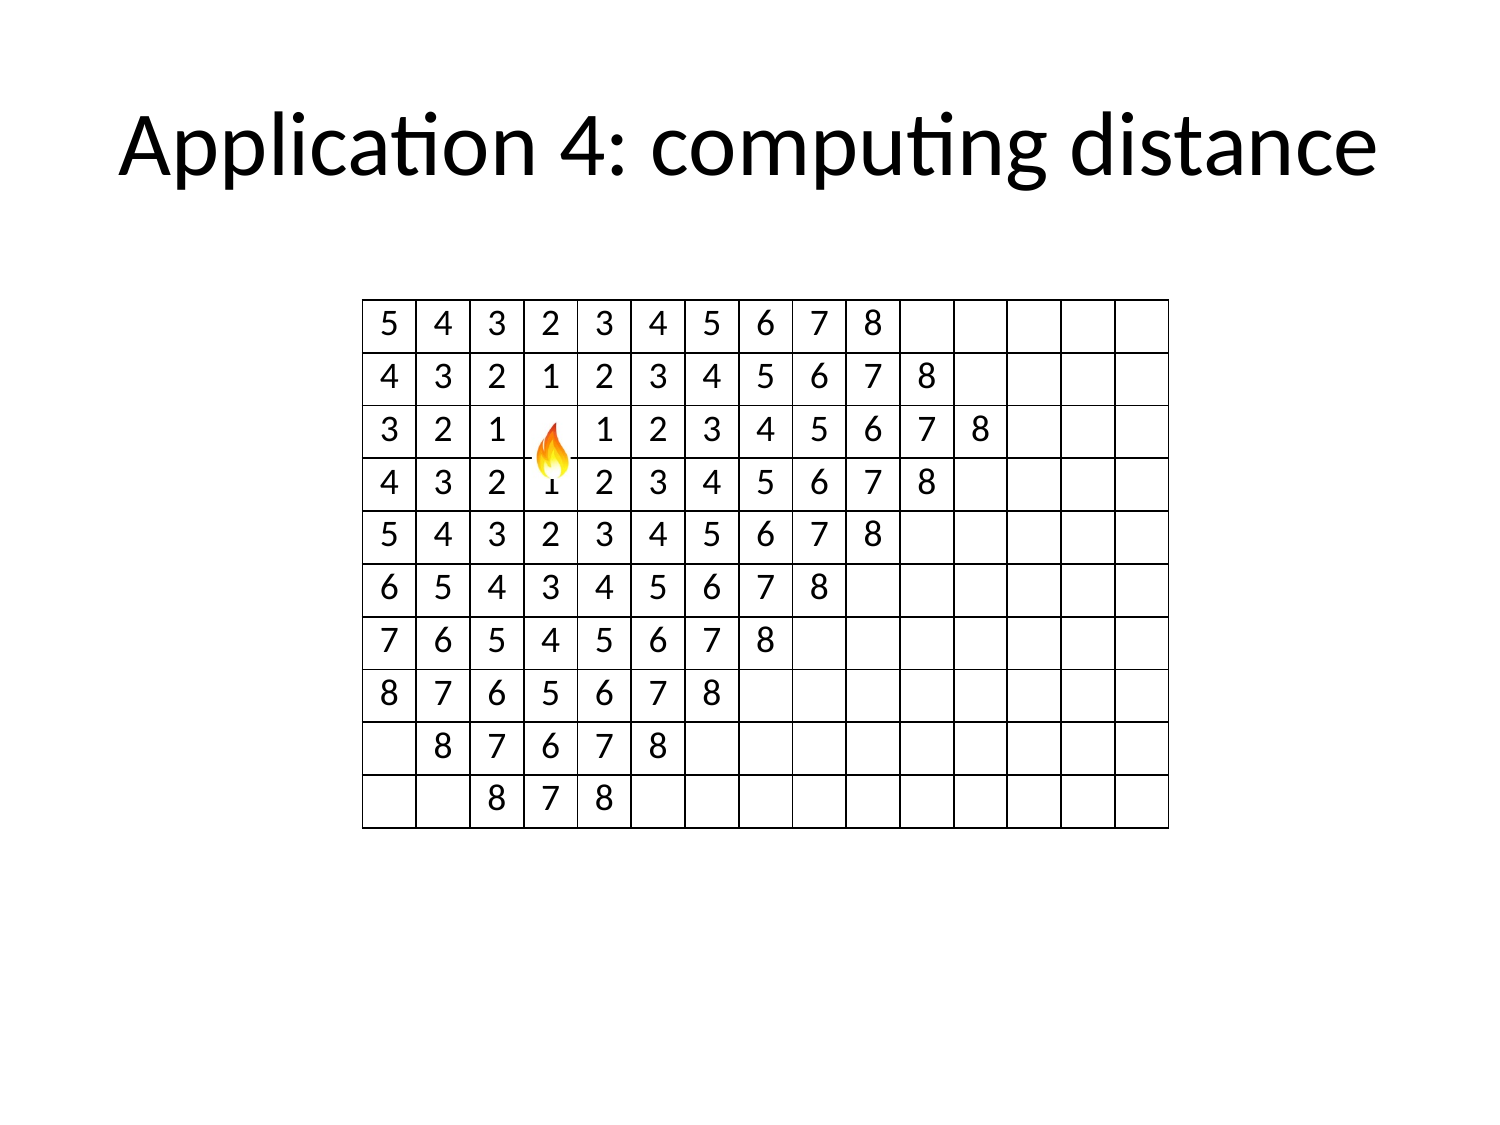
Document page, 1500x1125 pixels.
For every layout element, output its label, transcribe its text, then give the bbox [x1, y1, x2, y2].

table_cell 1 [471, 406, 523, 457]
table_cell 5 [632, 565, 684, 616]
table_cell 3 [525, 565, 577, 616]
table_cell [686, 723, 738, 774]
table_cell 4 [686, 459, 738, 510]
table_cell [1008, 618, 1060, 669]
table_cell [901, 512, 953, 563]
table_header 8 [847, 301, 899, 352]
table_cell 2 [525, 512, 577, 563]
table_cell 5 [525, 670, 577, 721]
table_cell [1116, 459, 1168, 510]
table_cell [847, 618, 899, 669]
table_cell [1116, 618, 1168, 669]
table_cell [955, 776, 1006, 827]
table_cell 3 [471, 512, 523, 563]
table_cell [847, 670, 899, 721]
table_cell 7 [740, 565, 792, 616]
table_cell 2 [471, 354, 523, 405]
table_cell 5 [793, 406, 845, 457]
table_cell 8 [740, 618, 792, 669]
table_cell 3 [363, 406, 415, 457]
table_cell 8 [793, 565, 845, 616]
table_cell [955, 723, 1006, 774]
table_cell [1062, 512, 1114, 563]
table_cell [847, 565, 899, 616]
table_cell 1 [525, 459, 577, 510]
table_header 6 [740, 301, 792, 352]
table_cell 7 [578, 723, 630, 774]
table_cell 5 [578, 618, 630, 669]
table_cell [793, 776, 845, 827]
table_cell [1008, 459, 1060, 510]
table_cell 4 [578, 565, 630, 616]
table_cell [686, 776, 738, 827]
table_cell 4 [363, 459, 415, 510]
table_cell 2 [578, 459, 630, 510]
table_cell 7 [363, 618, 415, 669]
table_cell 7 [632, 670, 684, 721]
table_cell 8 [847, 512, 899, 563]
table_cell 8 [417, 723, 469, 774]
table_cell [1116, 354, 1168, 405]
table_cell 8 [686, 670, 738, 721]
table_cell 6 [793, 459, 845, 510]
table_cell [1008, 670, 1060, 721]
table_cell [901, 776, 953, 827]
table_cell 3 [632, 354, 684, 405]
table_header 2 [525, 301, 577, 352]
table_header 3 [471, 301, 523, 352]
table_header [1062, 301, 1114, 352]
table_header [901, 301, 953, 352]
table_cell 4 [632, 512, 684, 563]
table_cell 5 [471, 618, 523, 669]
table_cell [1062, 565, 1114, 616]
table_cell 1 [578, 406, 630, 457]
table_cell 2 [471, 459, 523, 510]
table_cell 7 [471, 723, 523, 774]
table_cell 5 [740, 459, 792, 510]
table_cell 2 [632, 406, 684, 457]
table_cell [955, 618, 1006, 669]
table_cell [363, 776, 415, 827]
table_cell [1062, 670, 1114, 721]
table_header [1008, 301, 1060, 352]
table_cell [1008, 565, 1060, 616]
table_cell 5 [417, 565, 469, 616]
table_header 5 [686, 301, 738, 352]
table_cell [1062, 618, 1114, 669]
table_cell 7 [901, 406, 953, 457]
table_cell [1116, 406, 1168, 457]
table_cell 5 [686, 512, 738, 563]
table_cell 6 [363, 565, 415, 616]
table_header 7 [793, 301, 845, 352]
table_cell 6 [471, 670, 523, 721]
table_cell [525, 406, 577, 457]
table_cell 4 [525, 618, 577, 669]
table_cell [1062, 354, 1114, 405]
table_header 4 [417, 301, 469, 352]
table_header [1116, 301, 1168, 352]
table_cell 8 [363, 670, 415, 721]
table_cell 6 [686, 565, 738, 616]
table_cell 7 [847, 354, 899, 405]
table_cell 3 [578, 512, 630, 563]
table_cell 4 [686, 354, 738, 405]
table_cell 7 [417, 670, 469, 721]
table_cell [1116, 512, 1168, 563]
table_cell [847, 723, 899, 774]
table_cell 3 [686, 406, 738, 457]
table_cell [1008, 354, 1060, 405]
table_cell [1062, 406, 1114, 457]
table_cell 8 [632, 723, 684, 774]
table_cell [1008, 512, 1060, 563]
table_cell [955, 354, 1006, 405]
title Application 4: computing distance [75, 45, 1425, 233]
table_cell [1116, 670, 1168, 721]
table_cell 5 [740, 354, 792, 405]
table_cell 3 [632, 459, 684, 510]
table_cell [1062, 776, 1114, 827]
table_cell 6 [740, 512, 792, 563]
table_cell 8 [471, 776, 523, 827]
table_cell [417, 776, 469, 827]
table_cell 6 [525, 723, 577, 774]
table_cell 6 [417, 618, 469, 669]
table_cell [955, 512, 1006, 563]
table_cell 7 [686, 618, 738, 669]
table_cell 4 [363, 354, 415, 405]
table_cell 3 [417, 459, 469, 510]
table_cell [632, 776, 684, 827]
table_cell [1062, 459, 1114, 510]
table_cell [1008, 723, 1060, 774]
table_cell 8 [955, 406, 1006, 457]
table_cell [1116, 565, 1168, 616]
table_header 4 [632, 301, 684, 352]
table_cell [740, 670, 792, 721]
table_cell [1116, 723, 1168, 774]
table_cell 6 [578, 670, 630, 721]
table_header [955, 301, 1006, 352]
table_cell 7 [793, 512, 845, 563]
table_cell 4 [417, 512, 469, 563]
table_cell 8 [901, 459, 953, 510]
table_cell [1116, 776, 1168, 827]
table_cell [901, 618, 953, 669]
table_cell [793, 723, 845, 774]
table_cell 6 [632, 618, 684, 669]
table_cell [740, 776, 792, 827]
table_cell [363, 723, 415, 774]
table_cell 7 [525, 776, 577, 827]
table_cell [901, 670, 953, 721]
table_header 5 [363, 301, 415, 352]
table_cell 2 [417, 406, 469, 457]
table_cell [740, 723, 792, 774]
table_cell [955, 459, 1006, 510]
table_cell [847, 776, 899, 827]
table_cell 1 [525, 354, 577, 405]
table_cell 6 [793, 354, 845, 405]
table_cell [1008, 776, 1060, 827]
table_header 3 [578, 301, 630, 352]
table_cell 4 [740, 406, 792, 457]
table_cell [793, 618, 845, 669]
table_cell [1062, 723, 1114, 774]
picture [531, 421, 571, 479]
table_cell 8 [901, 354, 953, 405]
table_cell [955, 670, 1006, 721]
table_cell 5 [363, 512, 415, 563]
table_cell [793, 670, 845, 721]
table_cell [901, 565, 953, 616]
table_cell 2 [578, 354, 630, 405]
table_cell [955, 565, 1006, 616]
table_cell 6 [847, 406, 899, 457]
table_cell 7 [847, 459, 899, 510]
table_cell 8 [578, 776, 630, 827]
table_cell 4 [471, 565, 523, 616]
table_cell [1008, 406, 1060, 457]
table_cell [901, 723, 953, 774]
table_cell 3 [417, 354, 469, 405]
